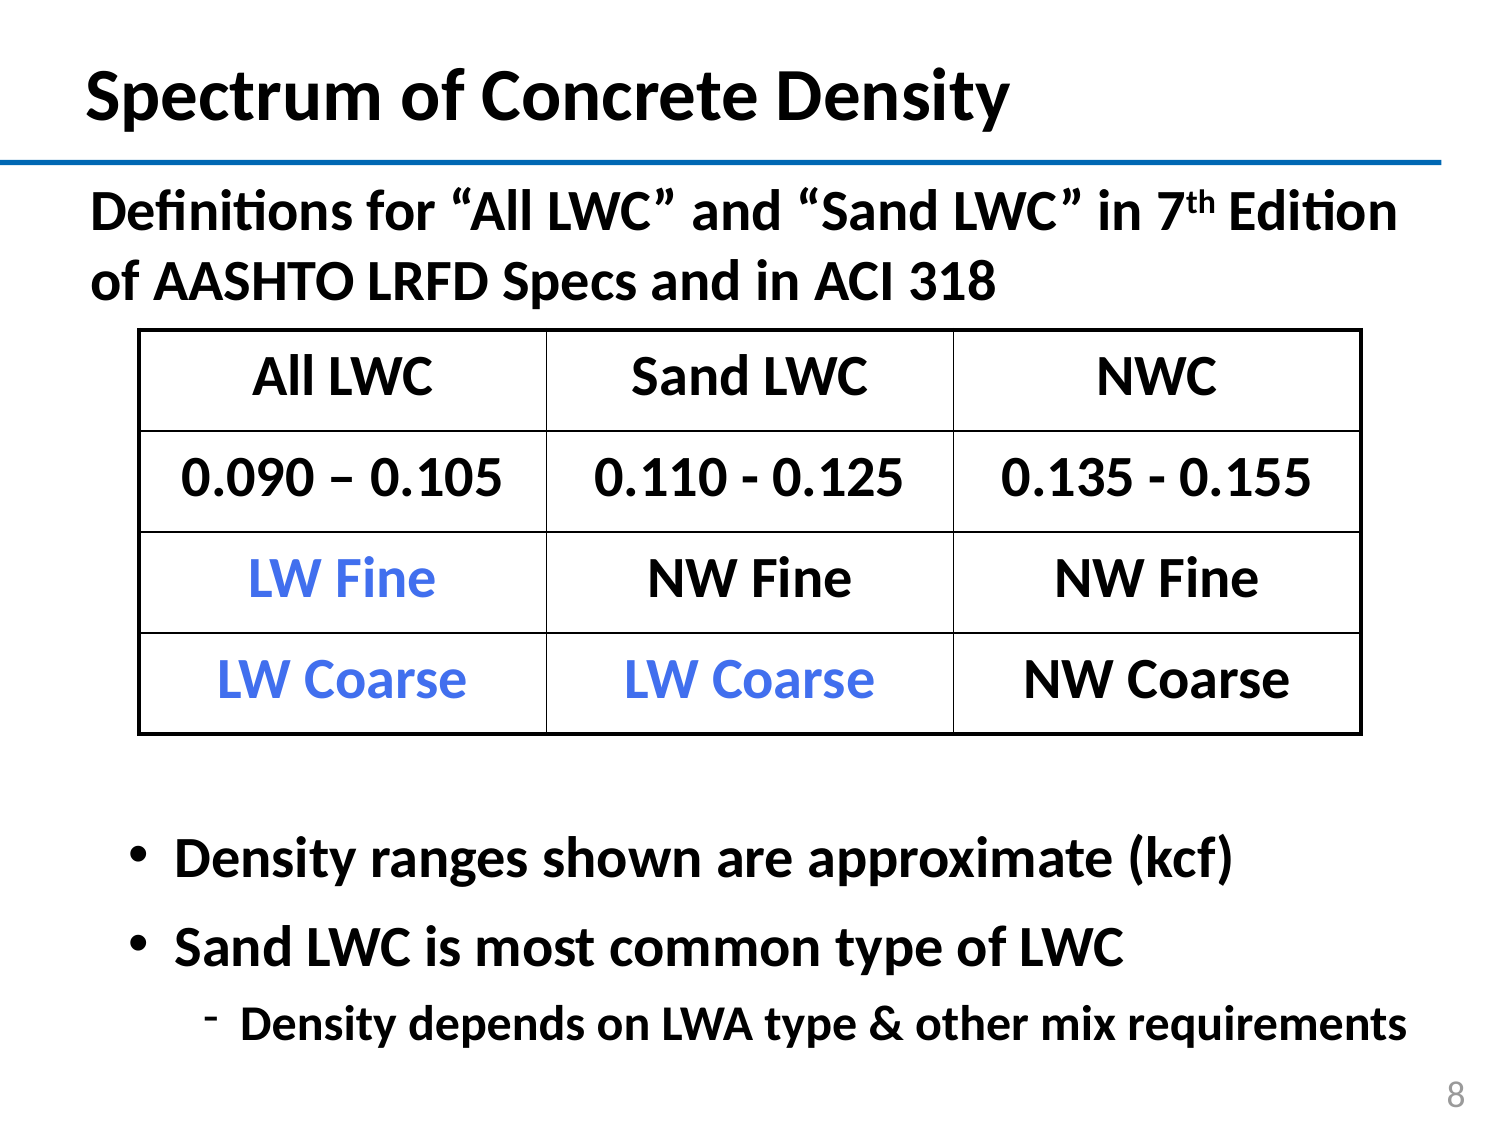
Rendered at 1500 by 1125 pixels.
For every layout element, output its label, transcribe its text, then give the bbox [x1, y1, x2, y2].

table_cell NW Coarse [954, 634, 1359, 732]
table_cell LW Coarse [141, 634, 546, 732]
table_header All LWC [141, 332, 546, 430]
table_cell 0.135 - 0.155 [954, 432, 1359, 531]
table_cell 0.110 - 0.125 [547, 432, 953, 531]
table_cell NW Fine [954, 533, 1359, 632]
table_cell NW Fine [547, 533, 953, 632]
table_header Sand LWC [547, 332, 953, 430]
table_cell LW Coarse [547, 634, 953, 732]
title Spectrum of Concrete Density [70, 47, 1432, 150]
table_header NWC [954, 332, 1359, 430]
table_cell 0.090 – 0.105 [141, 432, 546, 531]
table_cell LW Fine [141, 533, 546, 632]
list Definitions for “All LWC” and “Sand LWC” in 7th Edition of AASHTO LRFD Specs and in ACI 318 Density ranges shown are approximate (kcf) Sand LWC is most common type of LWC Density depends on LWA type & other mix requirements [75, 164, 1437, 1023]
